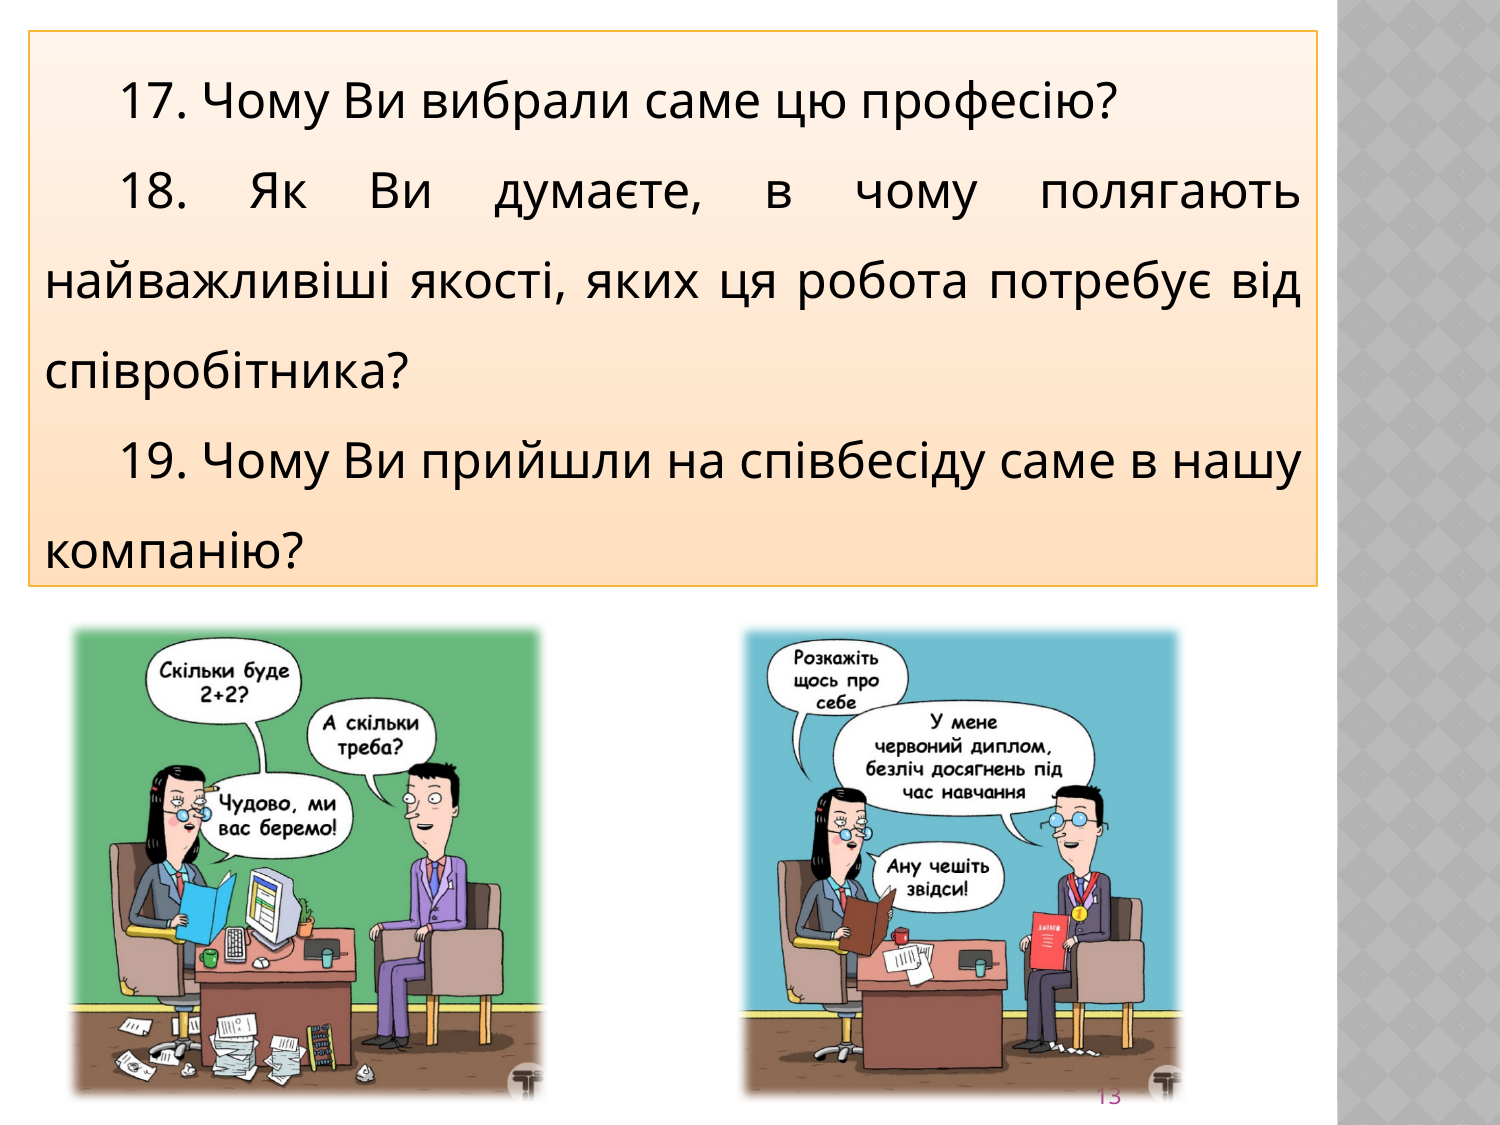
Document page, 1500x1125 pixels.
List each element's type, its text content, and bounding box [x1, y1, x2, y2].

picture [64, 618, 550, 1104]
picture [734, 621, 1187, 1104]
text_box 17. Чому Ви вибрали саме цю професію? 18. Як Ви думаєте, в чому полягають найважливіші якості, яких ця робота потребує від співробітника? 19. Чому Ви прийшли на співбесіду саме в нашу компанію? [28, 30, 1318, 587]
